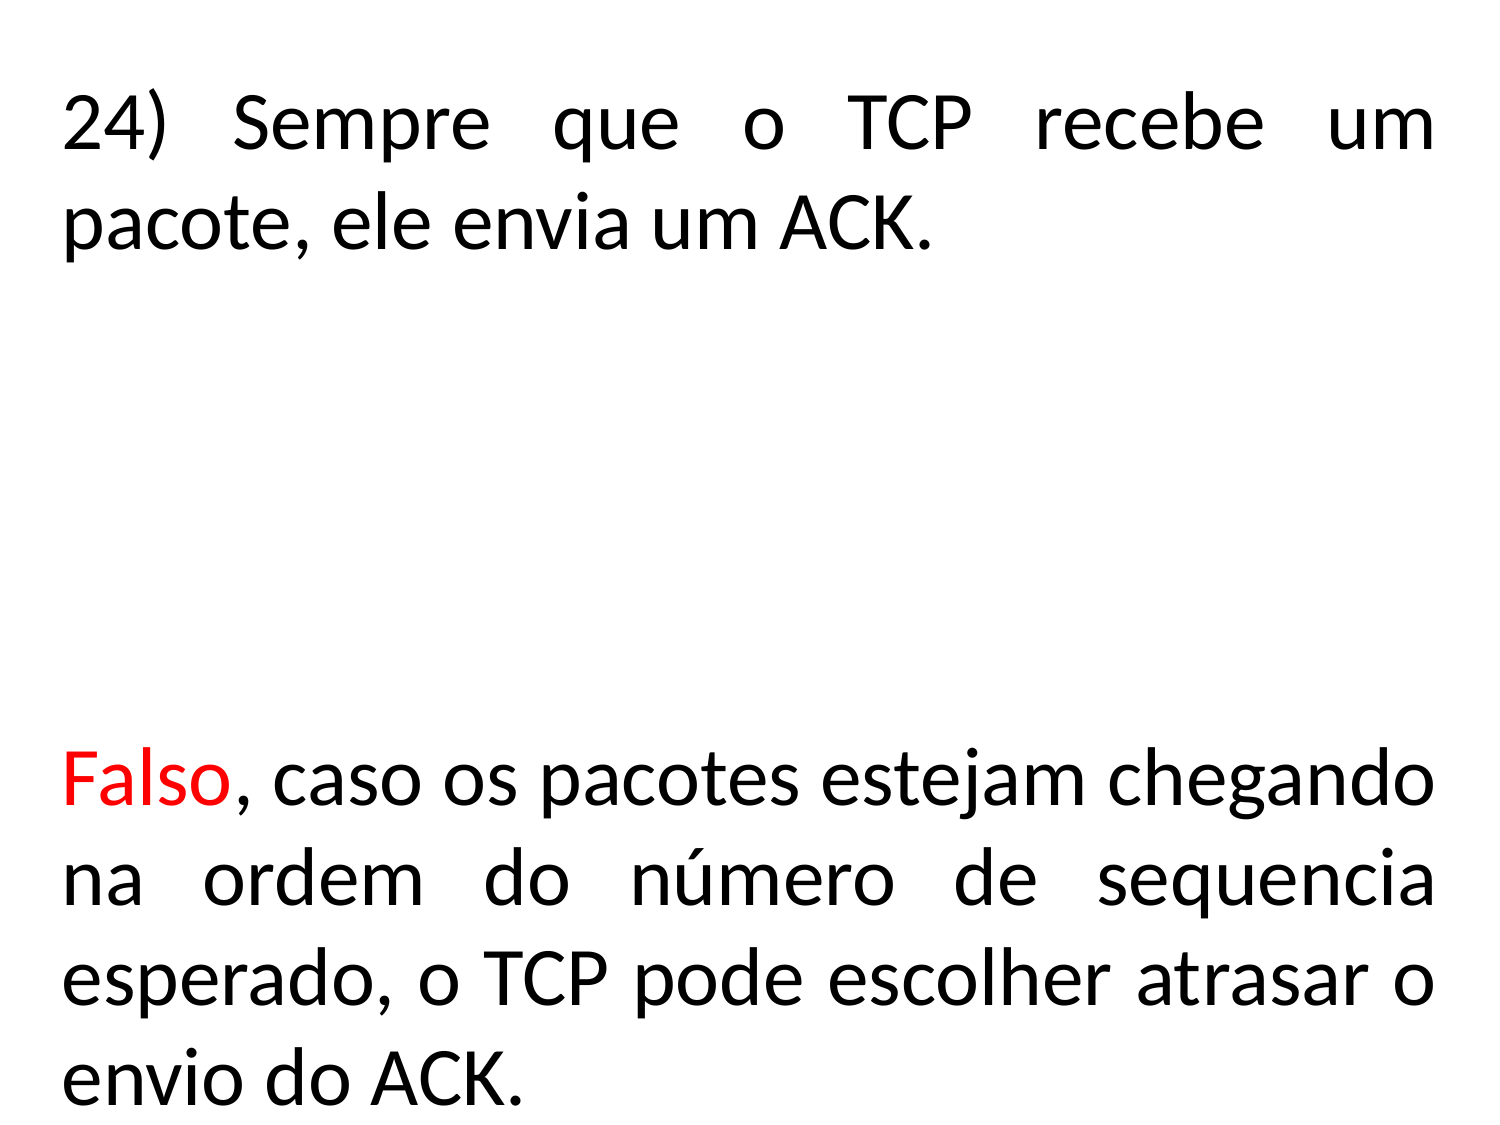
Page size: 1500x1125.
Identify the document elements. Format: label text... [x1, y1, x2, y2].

text_box Falso, caso os pacotes estejam chegando na ordem do número de sequencia esperado, o TCP pode escolher atrasar o envio do ACK. [46, 714, 1454, 1125]
text_box 24) Sempre que o TCP recebe um pacote, ele envia um ACK. [46, 58, 1454, 274]
